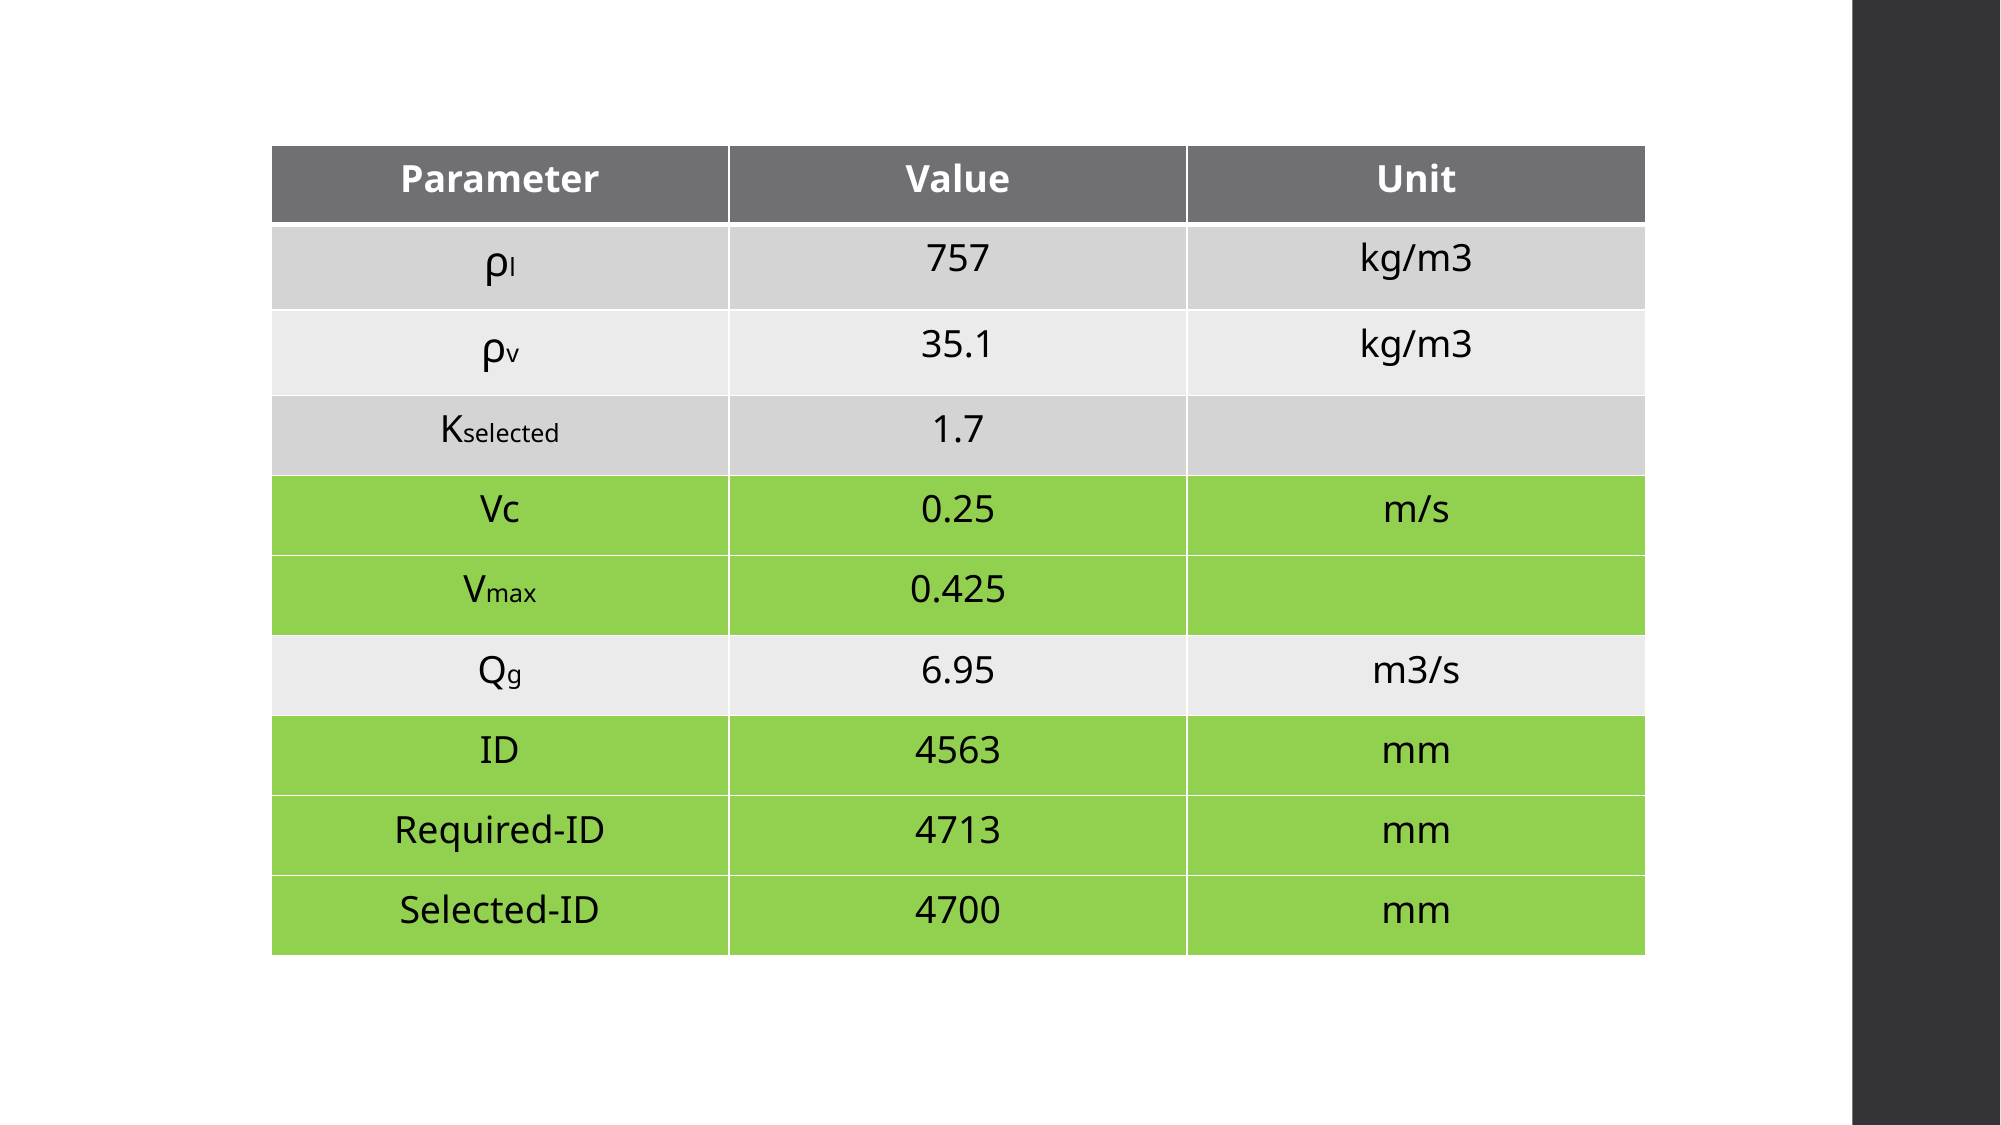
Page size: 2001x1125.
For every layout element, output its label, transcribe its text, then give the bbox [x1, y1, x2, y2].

table_cell kg/m3 [1188, 227, 1645, 309]
table_cell 0.425 [730, 556, 1186, 635]
table_cell Vmax [272, 556, 728, 635]
table_cell 4713 [730, 796, 1186, 875]
table_cell [1188, 556, 1645, 635]
table_cell 6.95 [730, 636, 1186, 715]
table_header Parameter [272, 146, 728, 222]
table_cell ρl [272, 227, 728, 309]
table_cell 35.1 [730, 311, 1186, 395]
table_cell 4700 [730, 876, 1186, 955]
table_cell 757 [730, 227, 1186, 309]
table_cell mm [1188, 796, 1645, 875]
table_cell 1.7 [730, 396, 1186, 475]
table_header Value [730, 146, 1186, 222]
table_cell kg/m3 [1188, 311, 1645, 395]
table_cell Kselected [272, 396, 728, 475]
table_cell mm [1188, 716, 1645, 795]
table_cell Qg [272, 636, 728, 715]
table_cell 0.25 [730, 476, 1186, 555]
table_cell 4563 [730, 716, 1186, 795]
table_cell Vc [272, 476, 728, 555]
table_cell m3/s [1188, 636, 1645, 715]
table_header Unit [1188, 146, 1645, 222]
table_cell ρv [272, 311, 728, 395]
table_cell m/s [1188, 476, 1645, 555]
table_cell ID [272, 716, 728, 795]
table_cell Required-ID [272, 796, 728, 875]
table_cell Selected-ID [272, 876, 728, 955]
table_cell [1188, 396, 1645, 475]
table_cell mm [1188, 876, 1645, 955]
